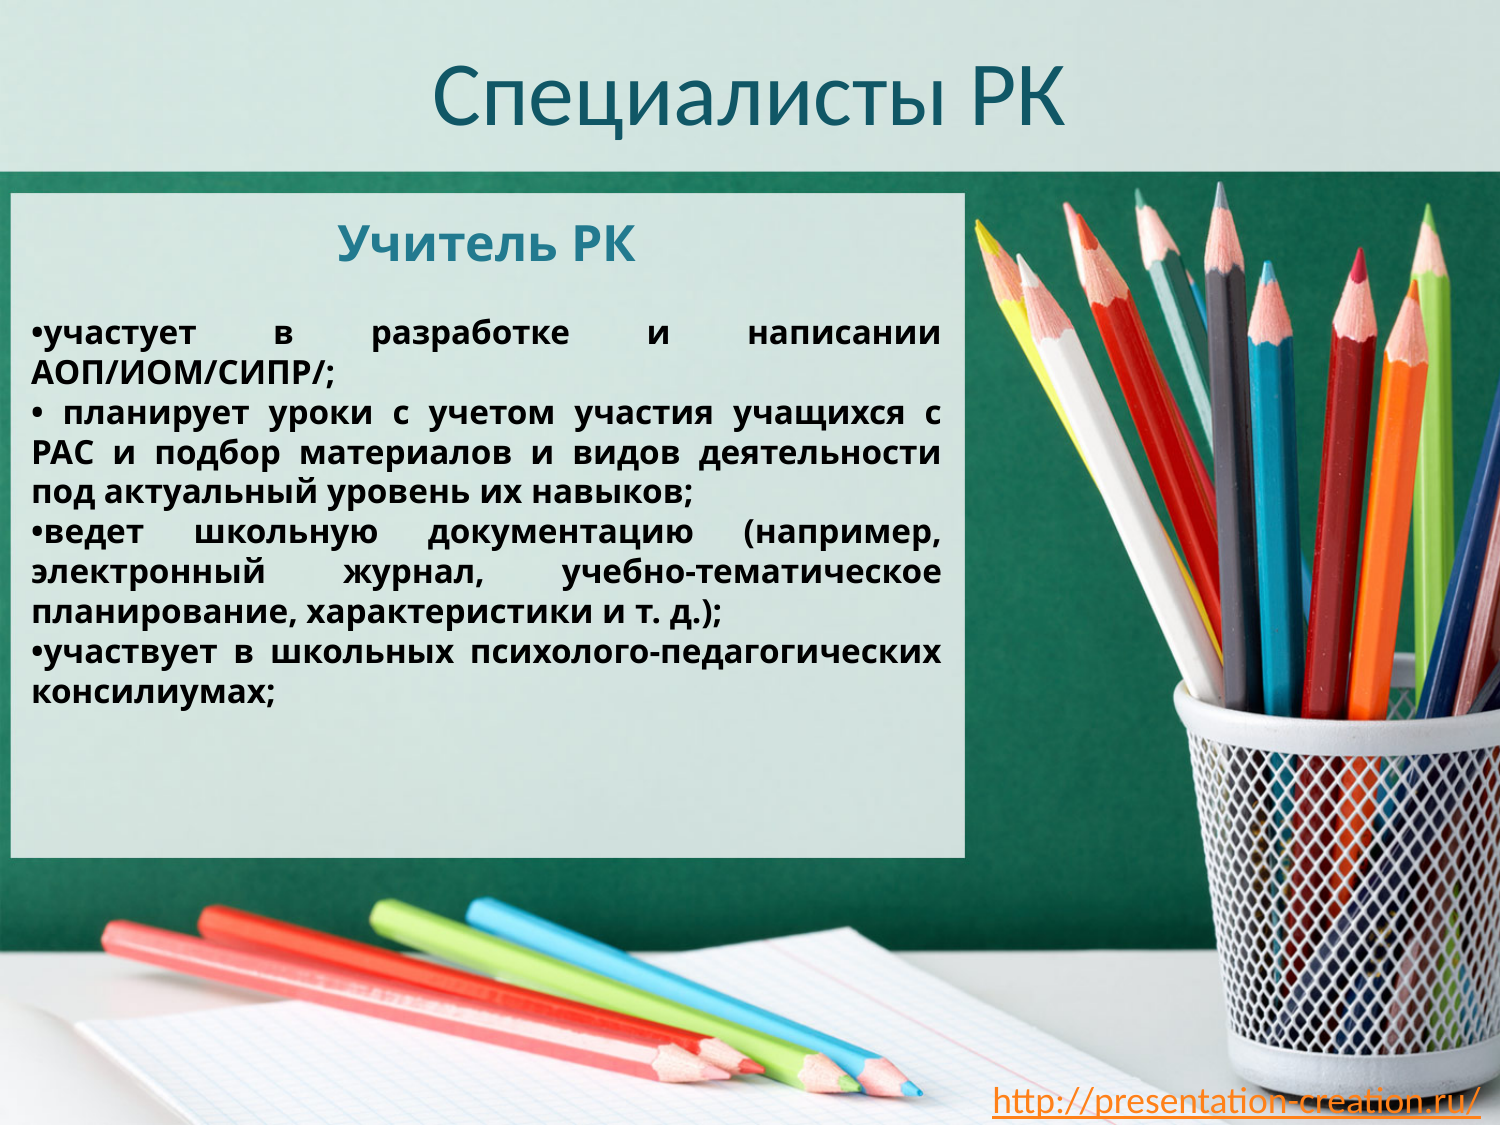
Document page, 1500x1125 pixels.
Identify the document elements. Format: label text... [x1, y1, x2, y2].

title Специалисты РК [75, 0, 1425, 183]
picture [0, 0, 1500, 1125]
list Учитель РК •участует в разработке и написании АОП/ИОМ/СИПР/; • планирует уроки с учетом участия учащихся с РАС и подбор материалов и видов деятельности под актуальный уровень их навыков; •ведет школьную документацию (например, электронный журнал, учебно-тематическое планирование, характеристики и т. д.); •участвует в школьных психолого-педагогических консилиумах; [16, 203, 958, 850]
